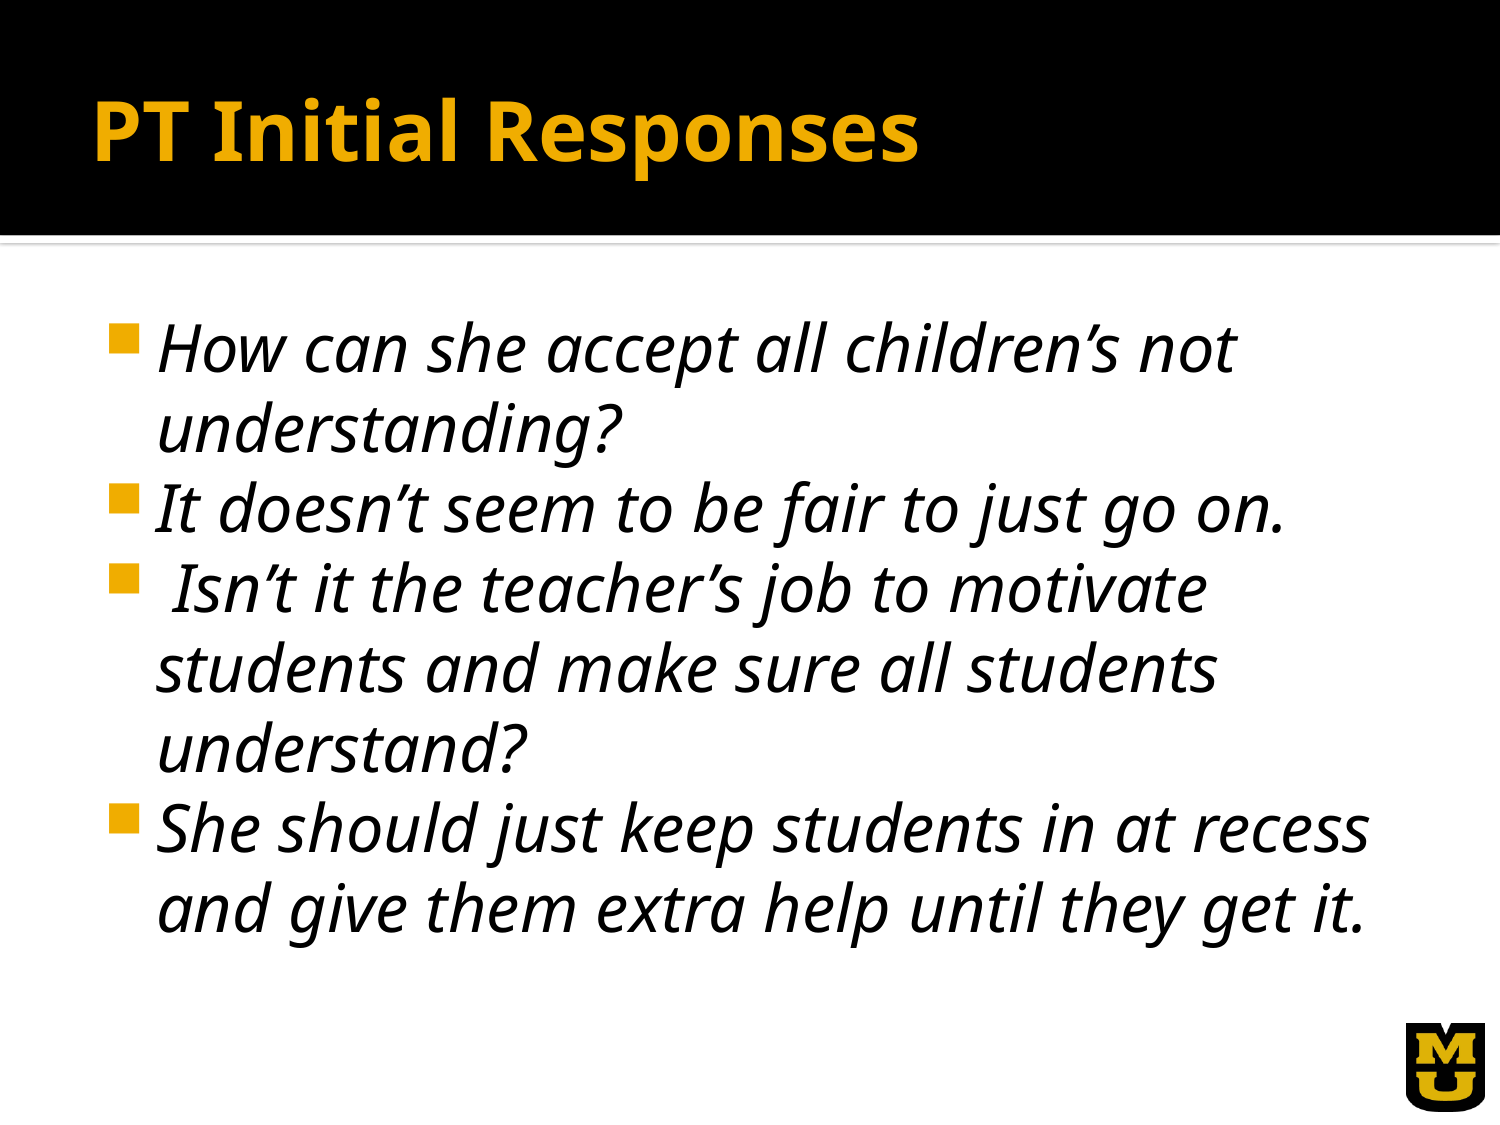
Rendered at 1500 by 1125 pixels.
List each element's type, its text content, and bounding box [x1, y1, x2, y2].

list How can she accept all children’s not understanding? It doesn’t seem to be fair to just go on. Isn’t it the teacher’s job to motivate students and make sure all students understand? She should just keep students in at recess and give them extra help until they get it. [75, 291, 1425, 1050]
picture [1406, 1023, 1485, 1112]
title PT Initial Responses [75, 25, 1425, 231]
